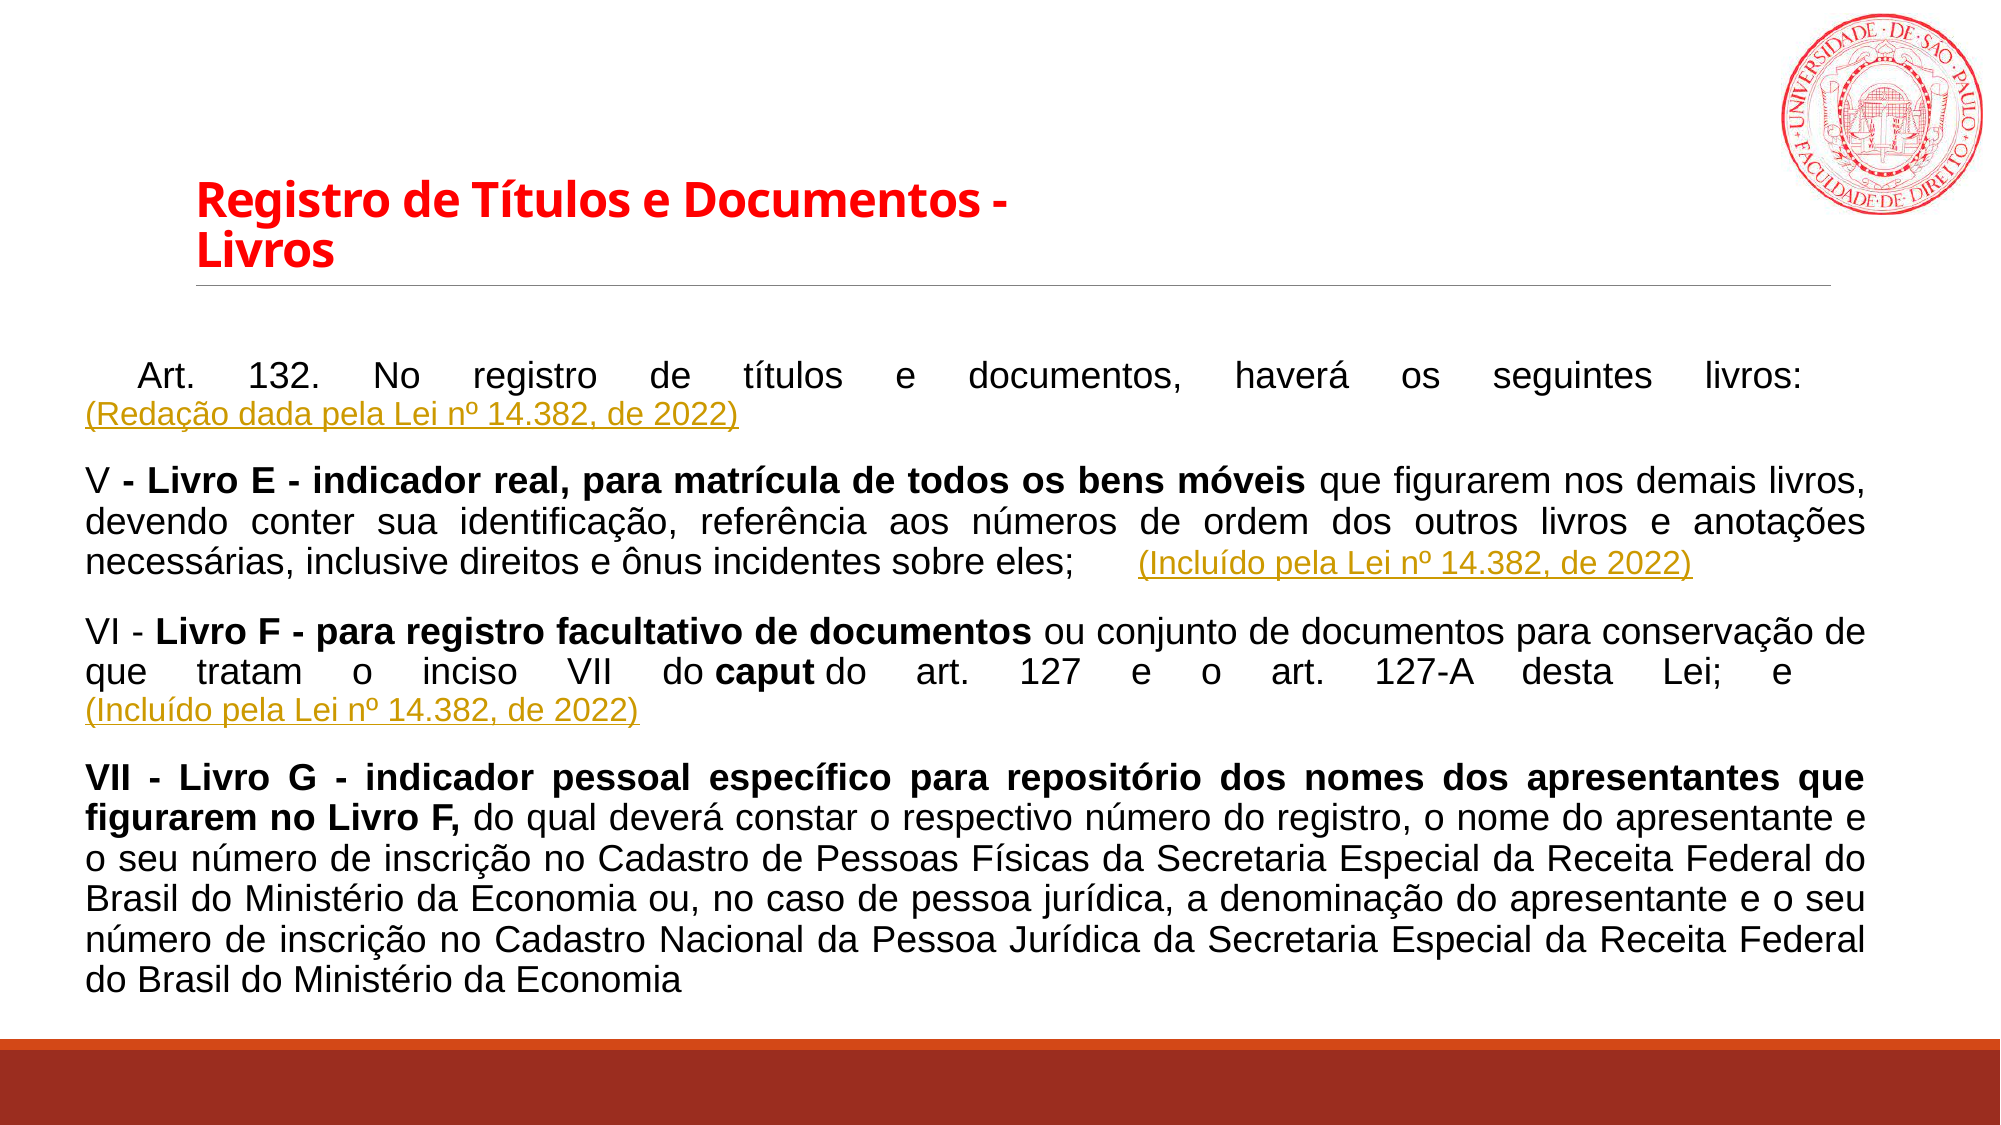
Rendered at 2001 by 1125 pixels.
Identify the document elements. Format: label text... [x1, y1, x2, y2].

picture [1780, 12, 1983, 215]
list Art. 132. No registro de títulos e documentos, haverá os seguintes livros: (Redação dada pela Lei nº 14.382, de 2022) V - Livro E - indicador real, para matrícula de todos os bens móveis que figurarem nos demais livros, devendo conter sua identificação, referência aos números de ordem dos outros livros e anotações necessárias, inclusive direitos e ônus incidentes sobre eles; (Incluído pela Lei nº 14.382, de 2022) VI - Livro F - para registro facultativo de documentos ou conjunto de documentos para conservação de que tratam o inciso VII do caput do art. 127 e o art. 127-A desta Lei; e (Incluído pela Lei nº 14.382, de 2022) VII - Livro G - indicador pessoal específico para repositório dos nomes dos apresentantes que figurarem no Livro F, do qual deverá constar o respectivo número do registro, o nome do apresentante e o seu número de inscrição no Cadastro de Pessoas Físicas da Secretaria Especial da Receita Federal do Brasil do Ministério da Economia ou, no caso de pessoa jurídica, a denominação do apresentante e o seu número de inscrição no Cadastro Nacional da Pessoa Jurídica da Secretaria Especial da Receita Federal do Brasil do Ministério da Economia [70, 269, 1867, 1014]
title Registro de Títulos e Documentos - Livros [180, 47, 1830, 269]
